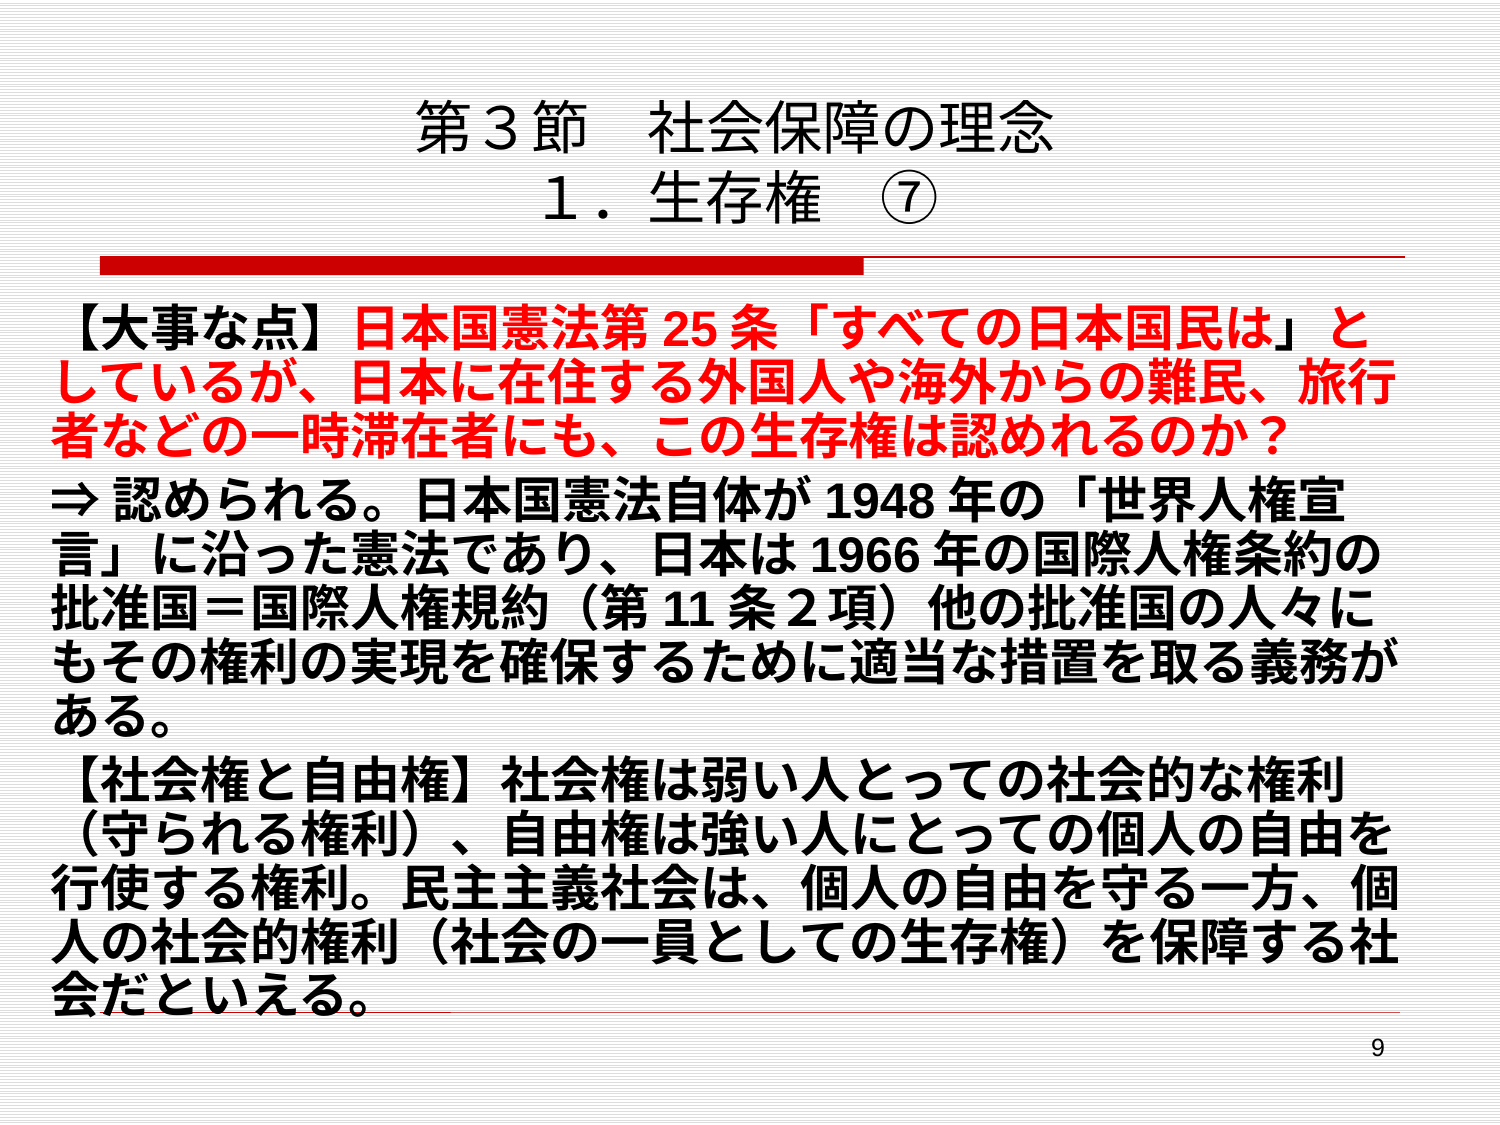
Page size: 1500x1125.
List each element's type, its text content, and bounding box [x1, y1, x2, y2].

slide_number 9 [1074, 1024, 1400, 1103]
title 第３節 社会保障の理念 １．生存権 ⑦ [103, 65, 1368, 257]
list 【大事な点】日本国憲法第25条「すべての日本国民は」としているが、日本に在住する外国人や海外からの難民、旅行者などの一時滞在者にも、この生存権は認めれるのか？ ⇒認められる。日本国憲法自体が1948年の「世界人権宣言」に沿った憲法であり、日本は1966年の国際人権条約の批准国＝国際人権規約（第11条２項）他の批准国の人々にもその権利の実現を確保するために適当な措置を取る義務がある。 【社会権と自由権】社会権は弱い人とっての社会的な権利（守られる権利）、自由権は強い人にとっての個人の自由を行使する権利。民主主義社会は、個人の自由を守る一方、個人の社会的権利（社会の一員としての生存権）を保障する社会だといえる。 [35, 295, 1436, 965]
